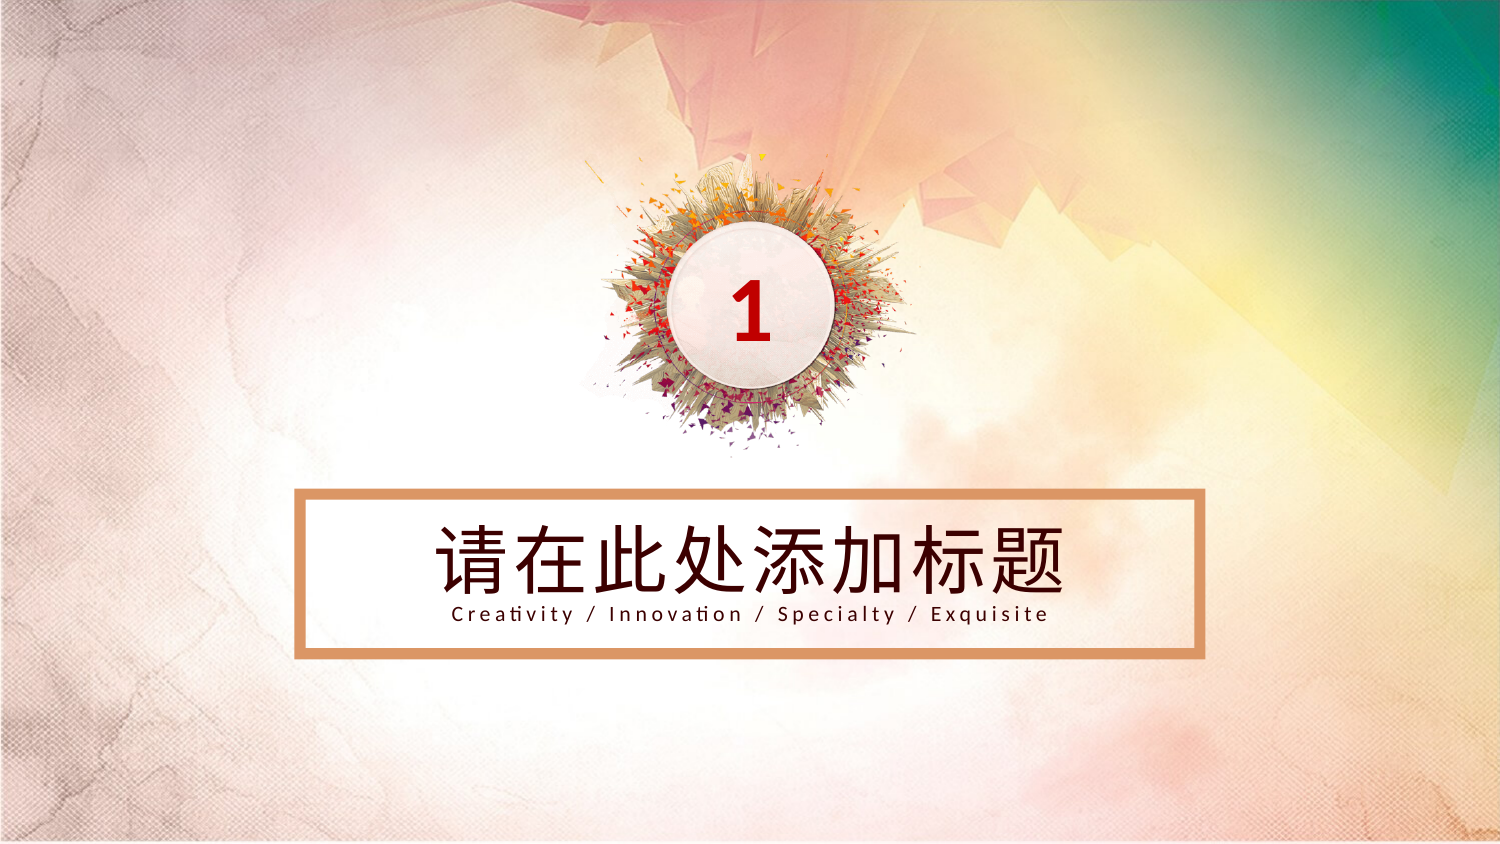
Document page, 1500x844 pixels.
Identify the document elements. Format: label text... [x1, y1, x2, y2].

text_box Creativity / Innovation / Specialty / Exquisite [436, 592, 1064, 633]
text_box [293, 488, 1207, 661]
picture [0, 0, 1500, 844]
text_box 请在此处添加标题 [418, 506, 1082, 611]
